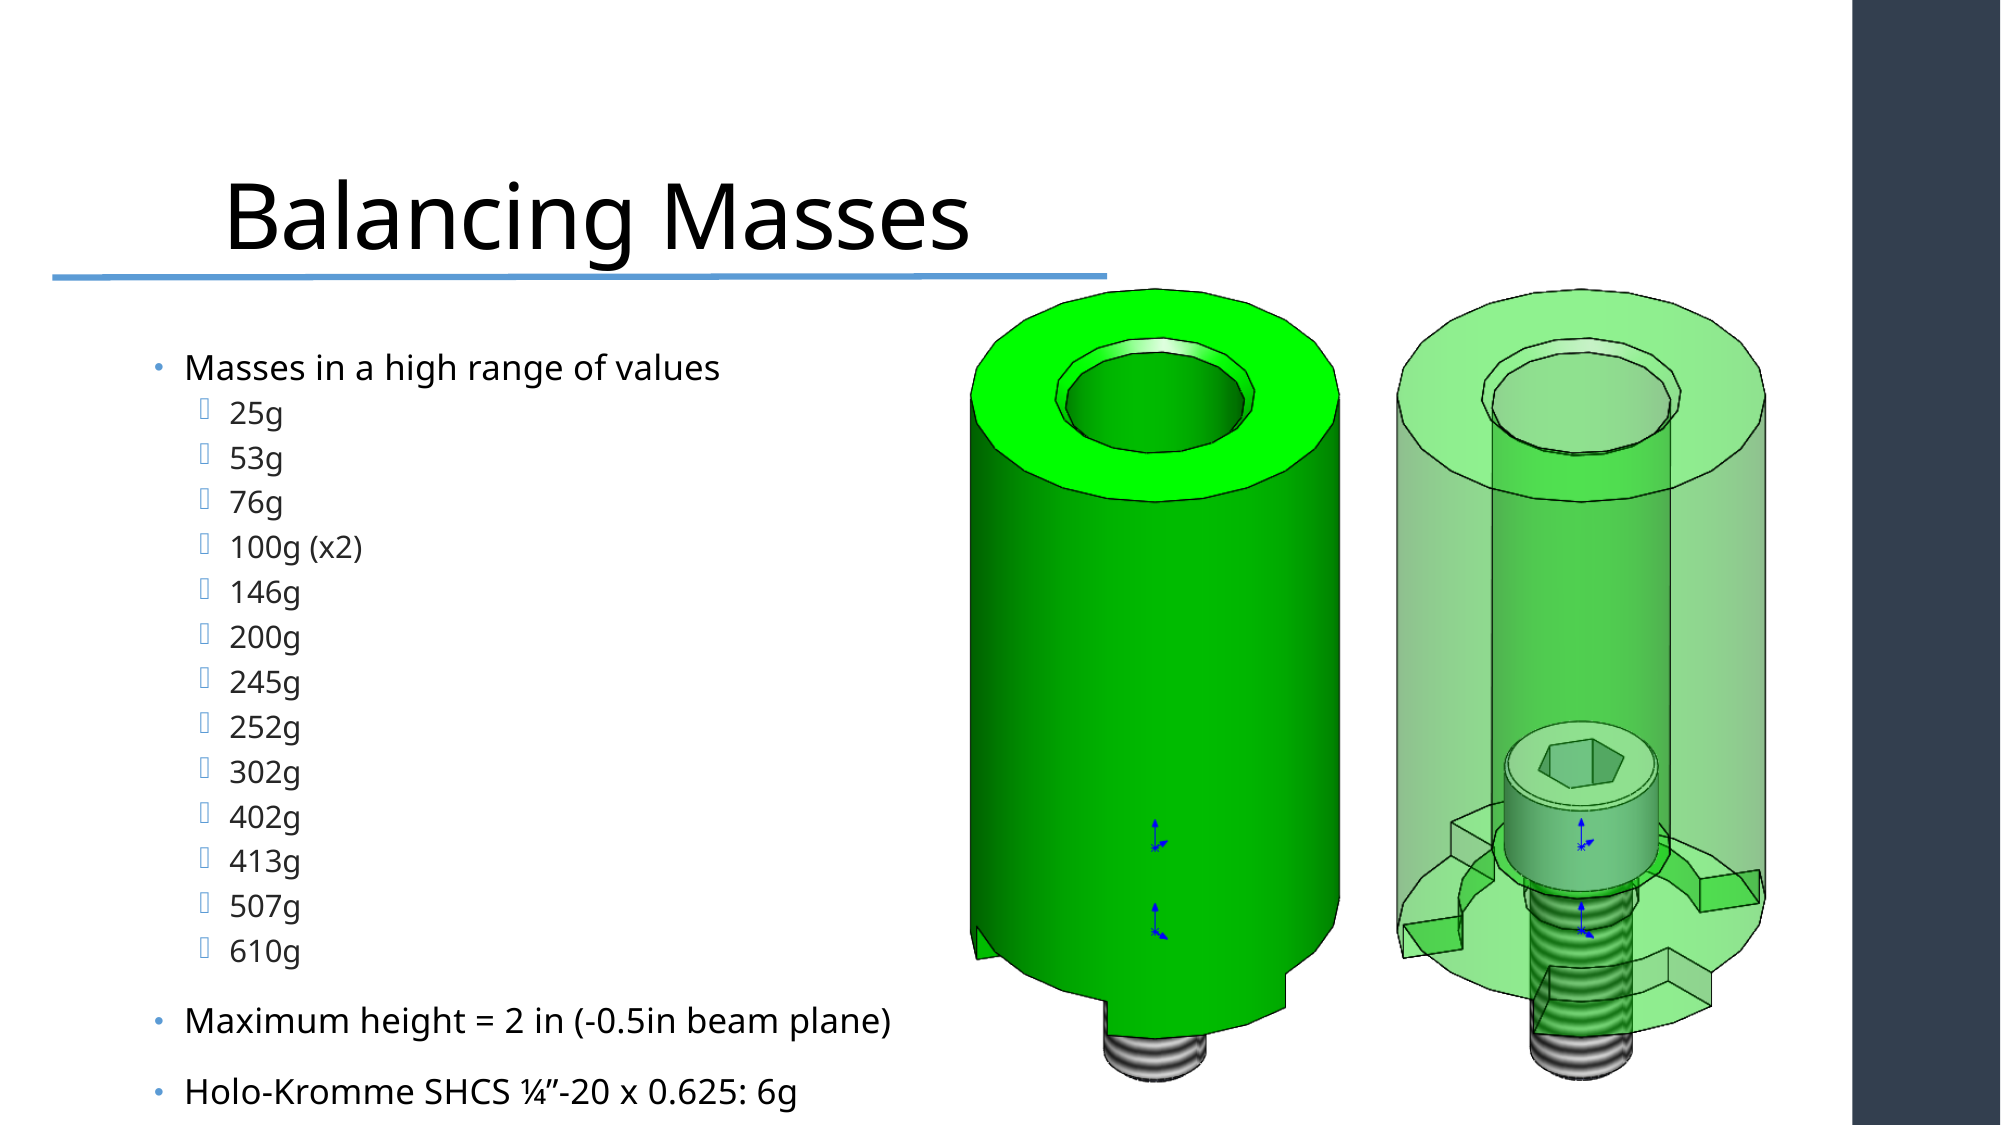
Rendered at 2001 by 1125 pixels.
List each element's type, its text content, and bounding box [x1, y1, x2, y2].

picture [933, 261, 1780, 1110]
list Masses in a high range of values 25g 53g 76g 100g (x2) 146g 200g 245g 252g 302g 402g 413g 507g 610g Maximum height = 2 in (-0.5in beam plane) Holo-Kromme SHCS ¼”-20 x 0.625: 6g [139, 340, 964, 1125]
title Balancing Masses [206, 60, 1797, 278]
